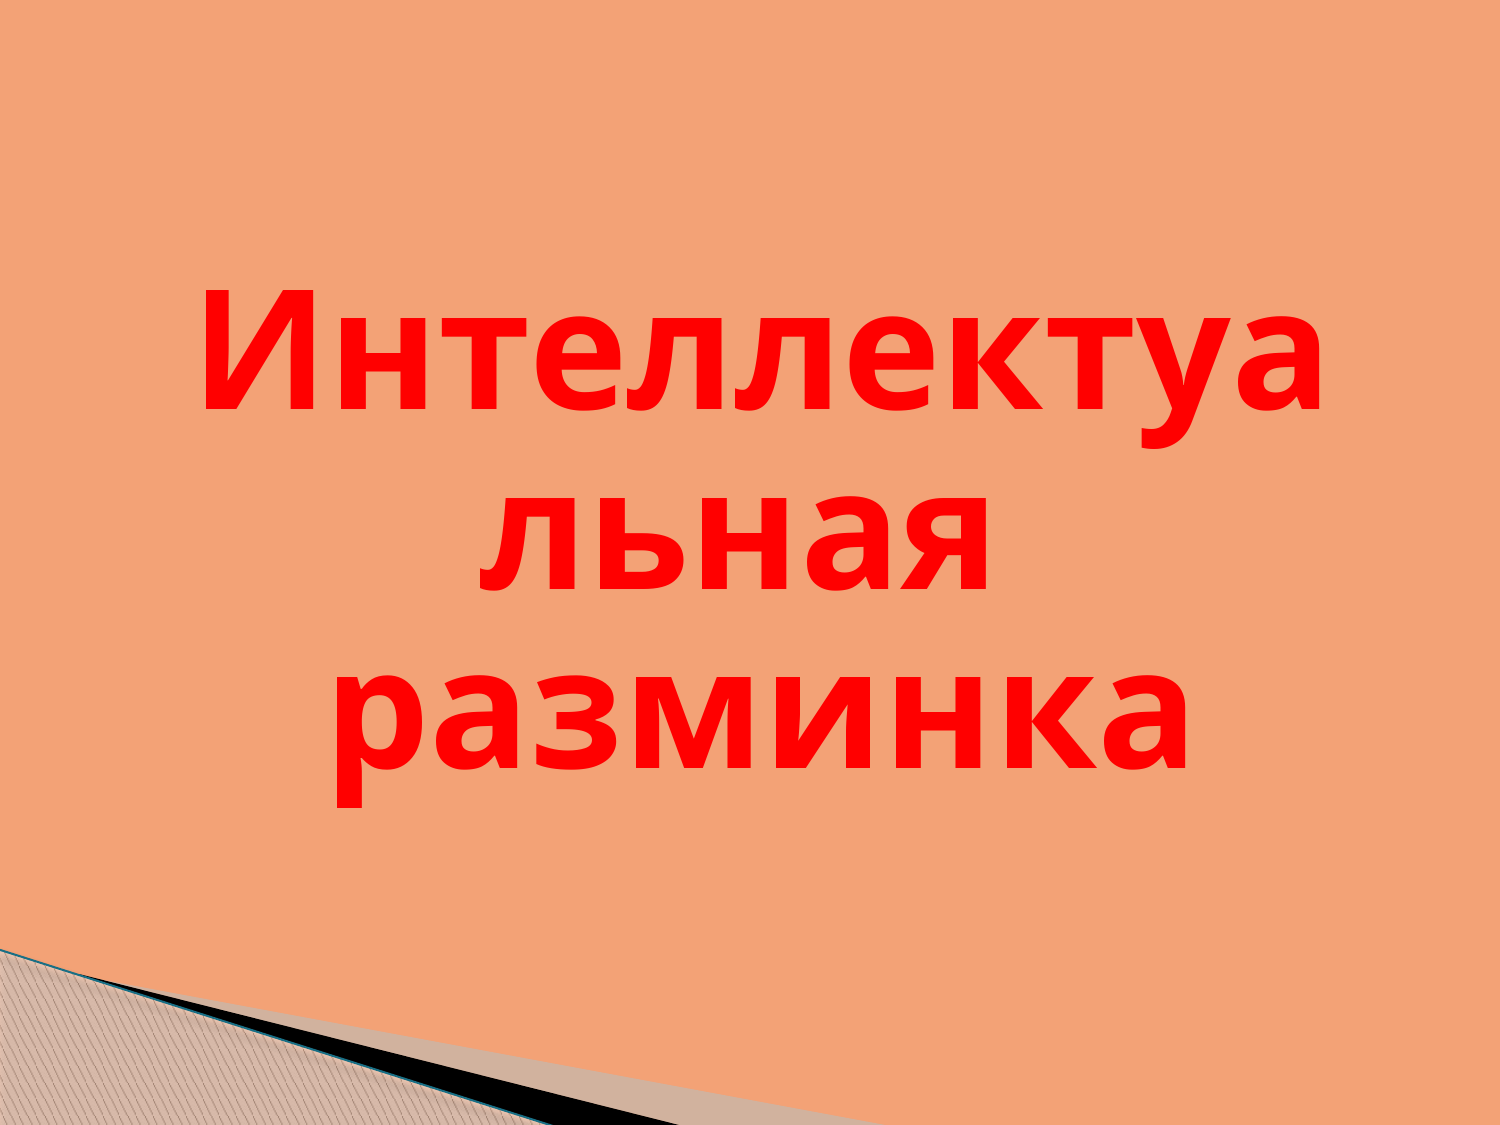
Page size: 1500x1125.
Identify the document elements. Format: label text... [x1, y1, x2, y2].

text_box Интеллектуальная разминка [152, 257, 1372, 813]
